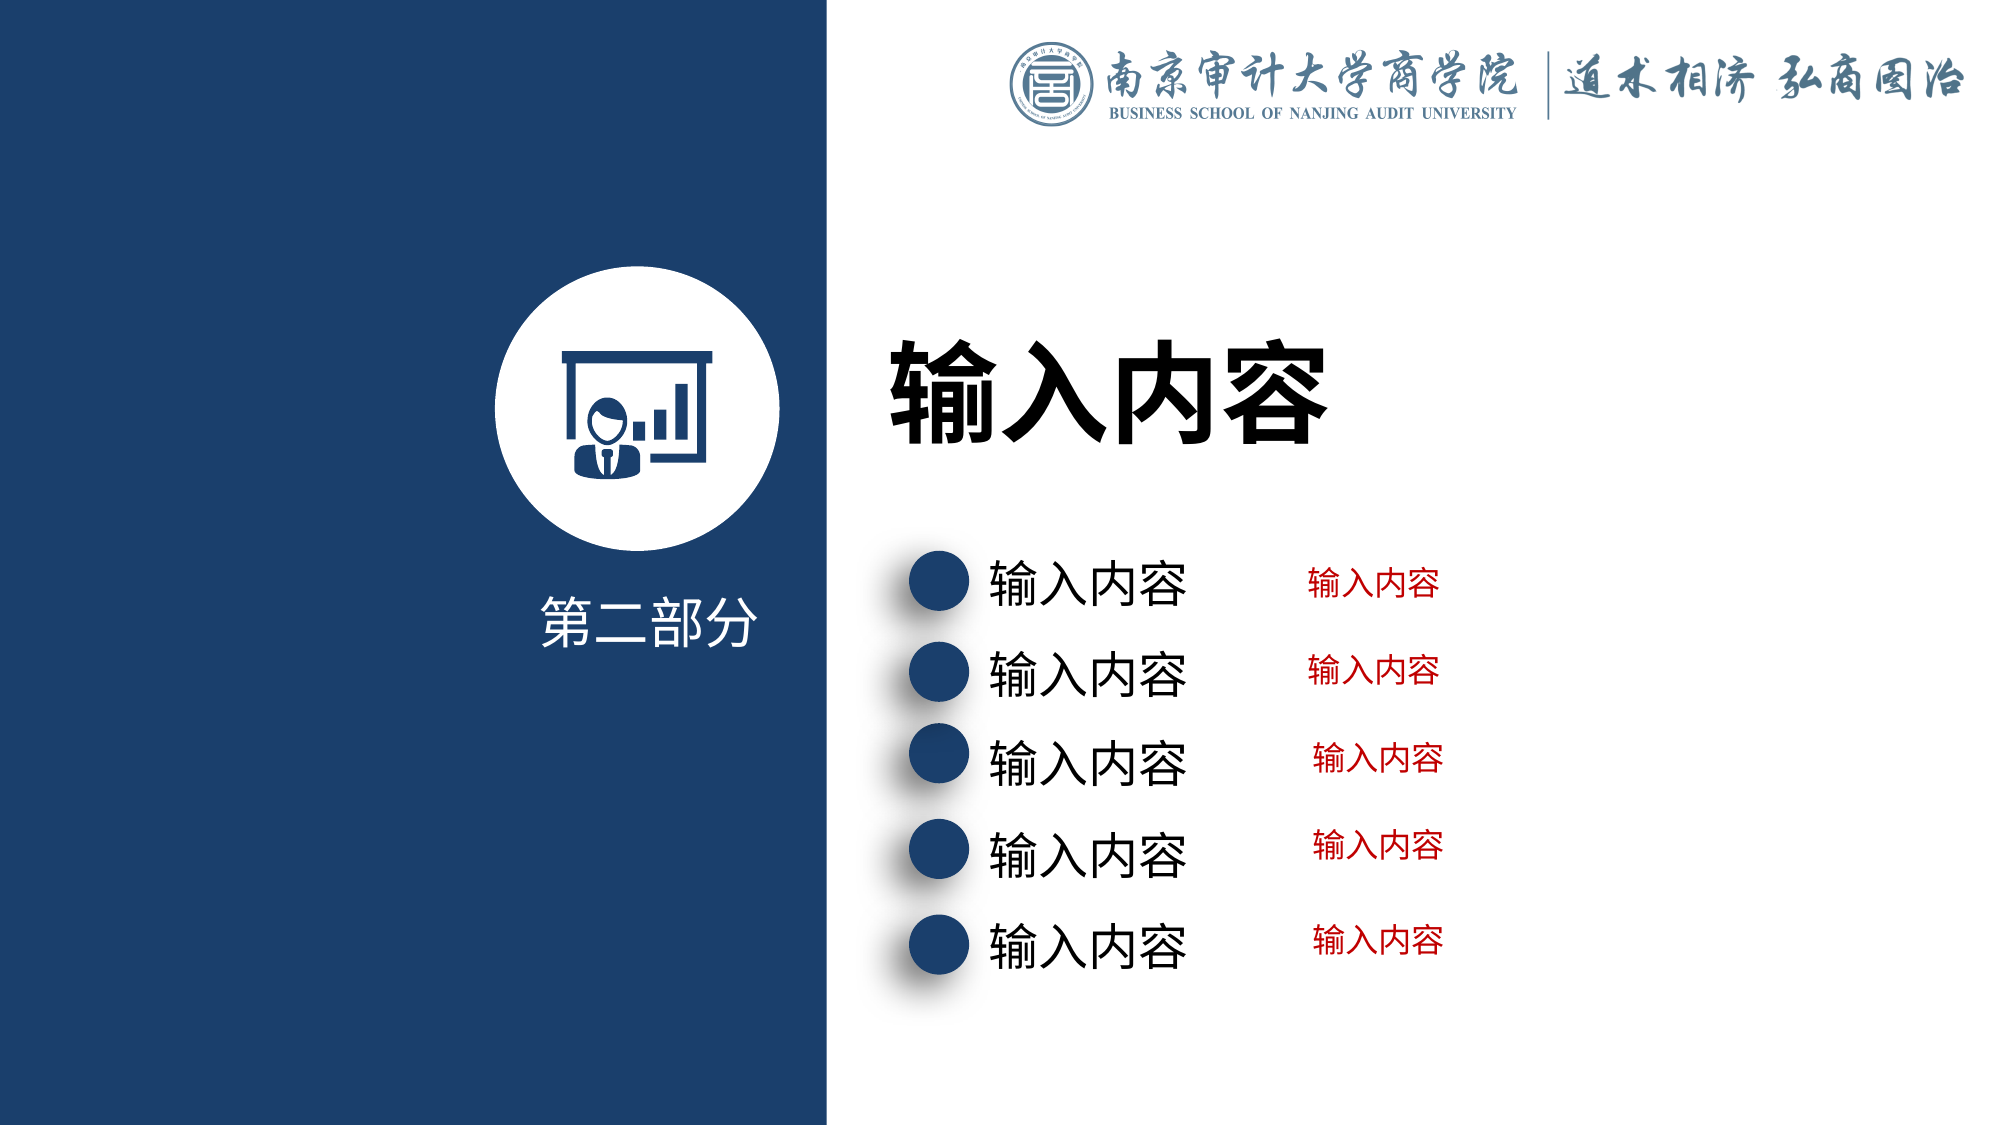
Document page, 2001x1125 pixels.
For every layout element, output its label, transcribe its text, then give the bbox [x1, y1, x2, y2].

text_box [907, 817, 971, 881]
text_box [907, 731, 971, 785]
text_box 输入内容 [973, 725, 1204, 801]
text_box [494, 266, 780, 551]
picture [995, 35, 2000, 132]
text_box 输入内容 [872, 316, 1348, 465]
text_box 输入内容 [1297, 730, 1460, 785]
text_box [907, 640, 971, 703]
text_box 输入内容 [973, 816, 1204, 892]
text_box 输入内容 [1297, 816, 1460, 872]
text_box [0, 0, 828, 1125]
text_box 输入内容 [1297, 911, 1460, 967]
text_box 输入内容 [973, 635, 1204, 711]
text_box 输入内容 [1292, 641, 1456, 697]
text_box [907, 549, 971, 612]
text_box 第二部分 [538, 587, 811, 655]
text_box 输入内容 [973, 544, 1204, 620]
text_box 输入内容 [1292, 555, 1456, 610]
text_box [907, 913, 971, 976]
text_box 输入内容 [973, 908, 1204, 984]
